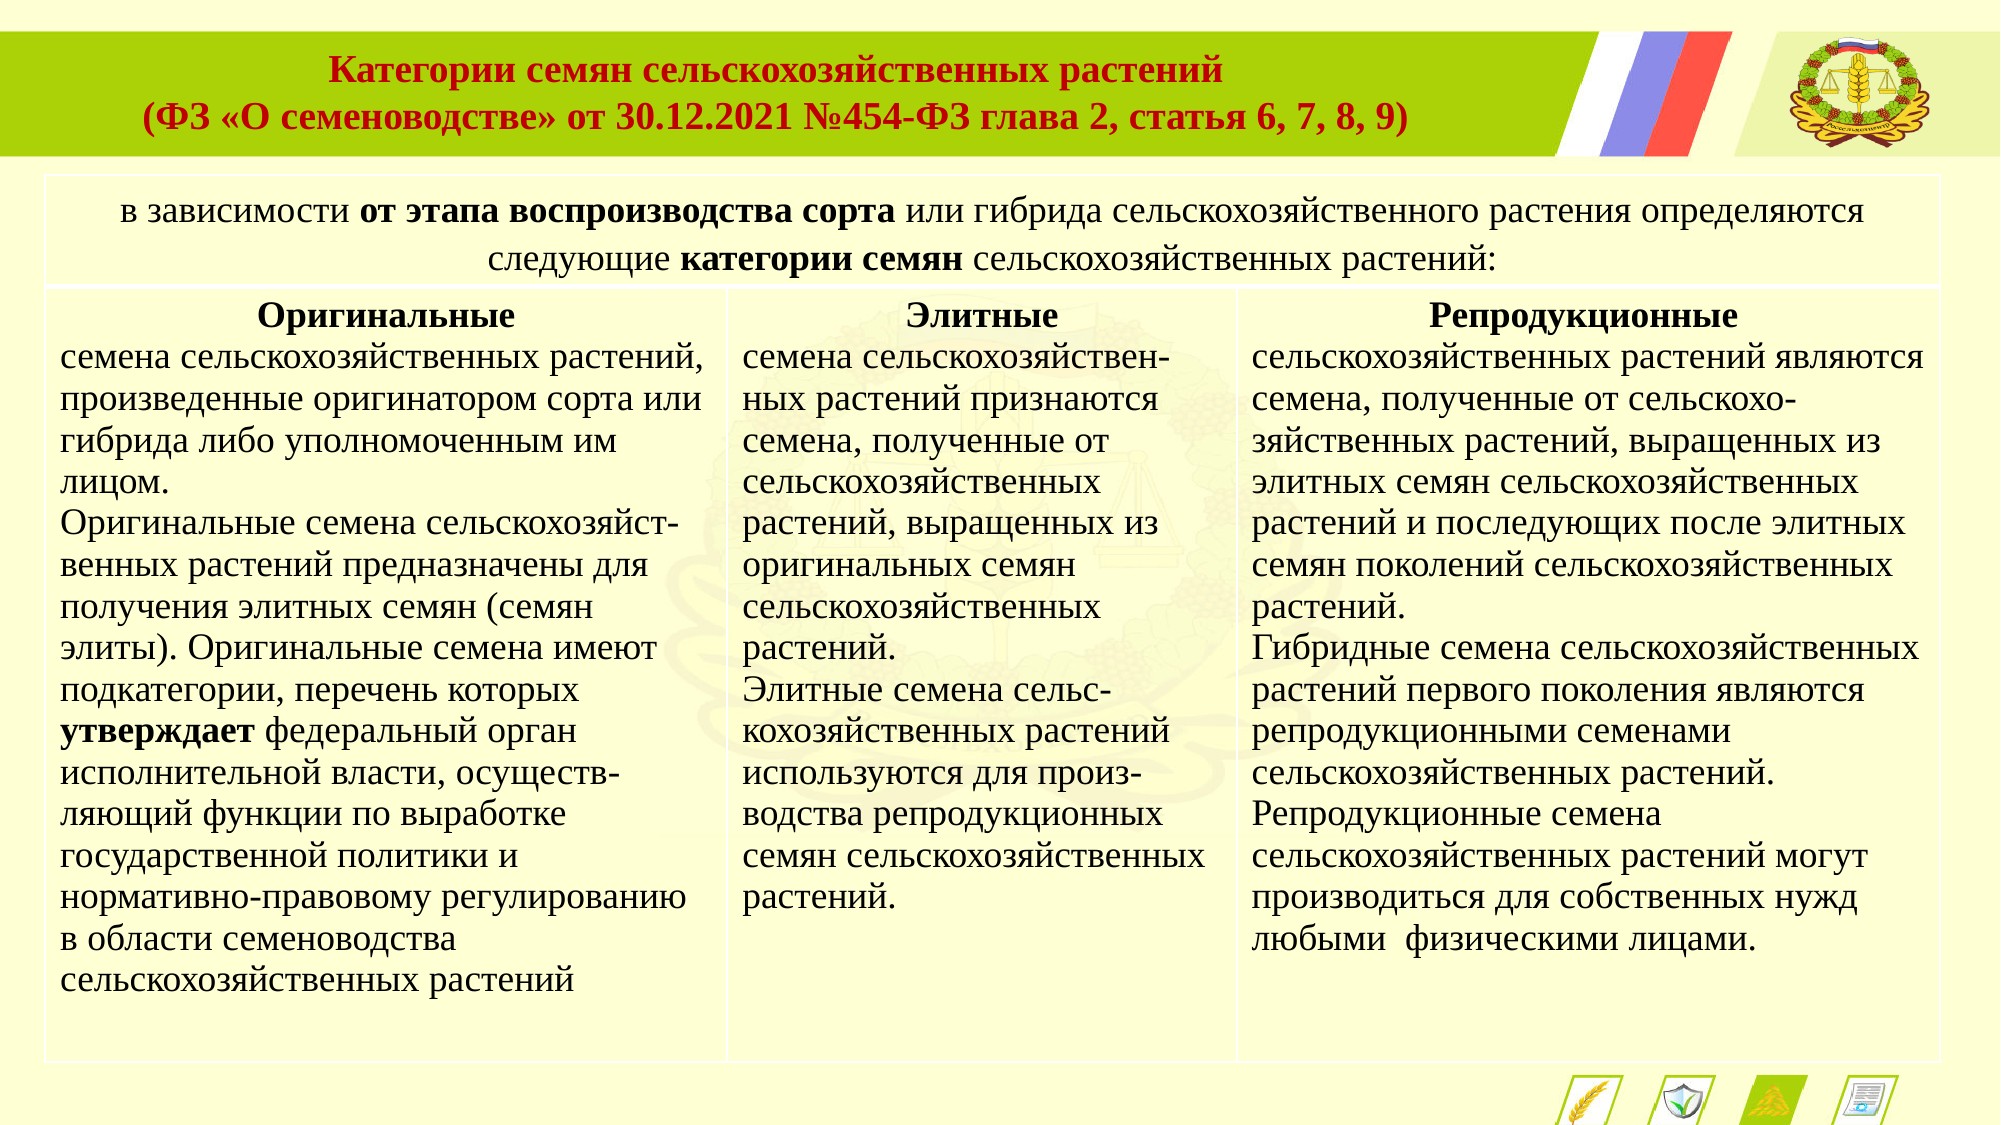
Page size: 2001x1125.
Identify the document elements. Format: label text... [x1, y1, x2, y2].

picture [0, 0, 2001, 1125]
list Категории семян сельскохозяйственных растений (ФЗ «О семеноводстве» от 30.12.2021 №454-ФЗ глава 2, статья 6, 7, 8, 9) [92, 28, 1460, 153]
table_cell Оригинальные семена сельскохозяйственных растений, произведенные оригинатором сорта или гибрида либо уполномоченным им лицом. Оригинальные семена сельскохозяйст-венных растений предназначены для получения элитных семян (семян элиты). Оригинальные семена имеют подкатегории, перечень которых утверждает федеральный орган исполнительной власти, осуществ-ляющий функции по выработке государственной политики и нормативно-правовому регулированию в области семеноводства сельскохозяйственных растений [46, 289, 726, 1061]
table_cell Элитные семена сельскохозяйствен-ных растений признаются семена, полученные от сельскохозяйственных растений, выращенных из оригинальных семян сельскохозяйственных растений. Элитные семена сельс-кохозяйственных растений используются для произ-водства репродукционных семян сельскохозяйственных растений. [728, 289, 1236, 1061]
table_cell Репродукционные сельскохозяйственных растений являются семена, полученные от сельскохо-зяйственных растений, выращенных из элитных семян сельскохозяйственных растений и последующих после элитных семян поколений сельскохозяйственных растений. Гибридные семена сельскохозяйственных растений первого поколения являются репродукционными семенами сельскохозяйственных растений. Репродукционные семена сельскохозяйственных растений могут производиться для собственных нужд любыми физическими лицами. [1238, 289, 1939, 1061]
table_header в зависимости от этапа воспроизводства сорта или гибрида сельскохозяйственного растения определяются следующие категории семян сельскохозяйственных растений: [46, 176, 1939, 284]
